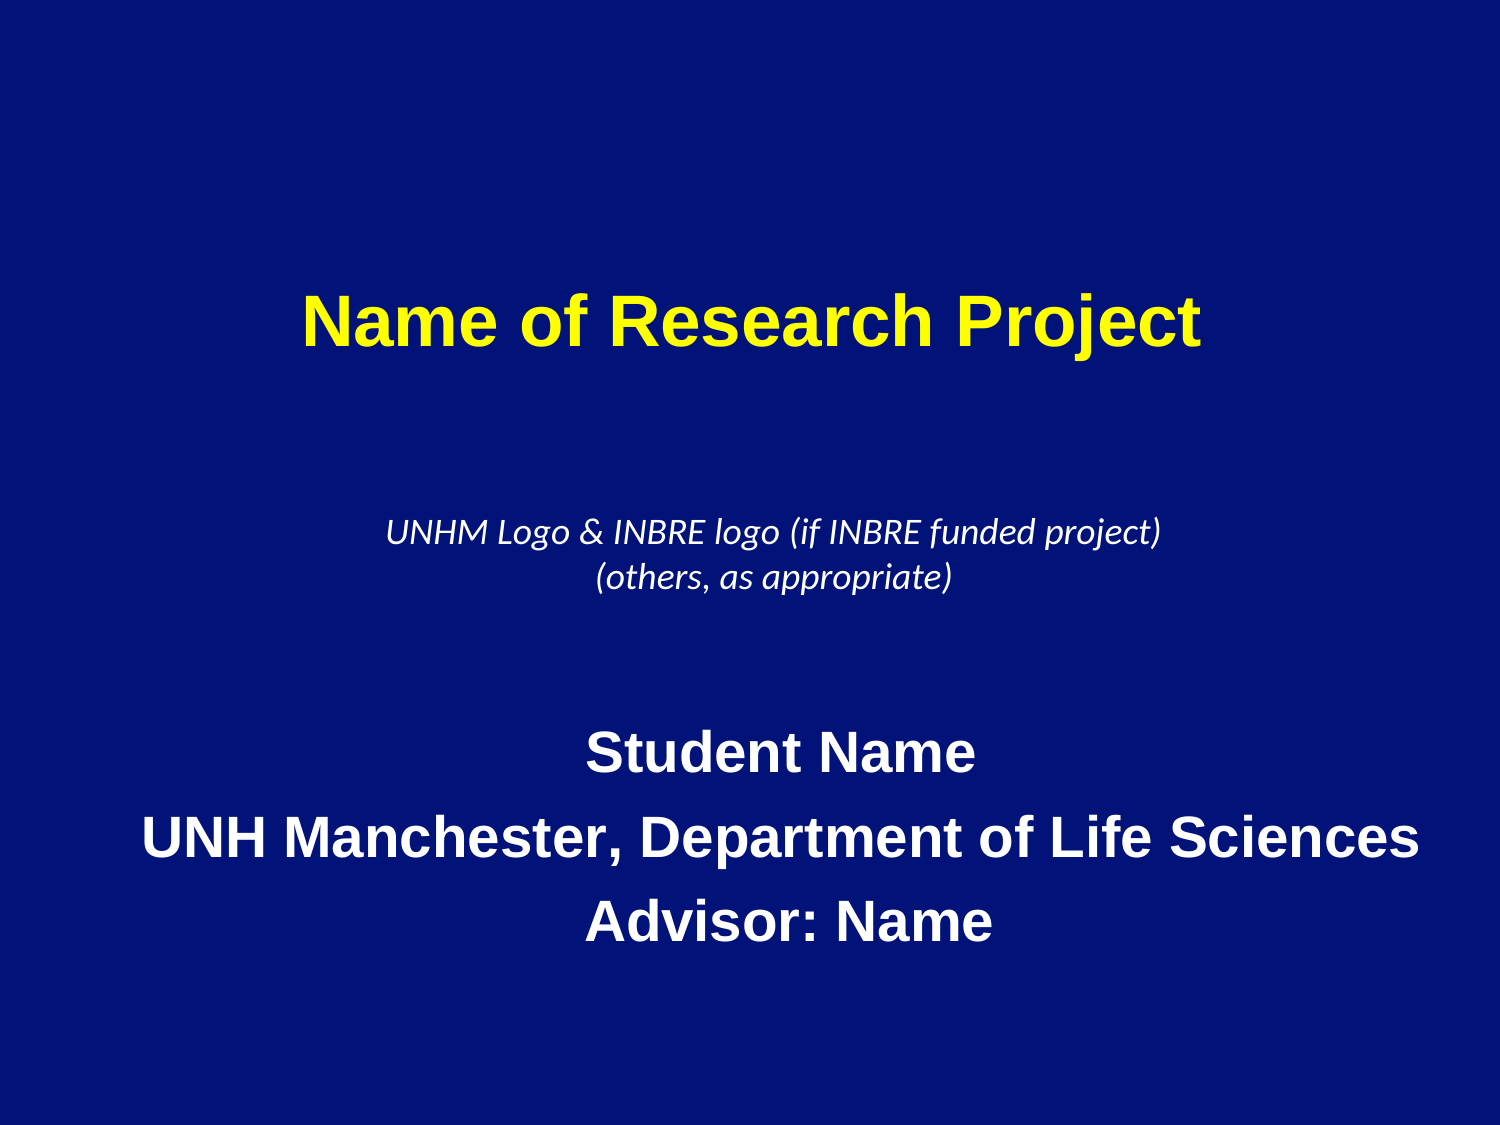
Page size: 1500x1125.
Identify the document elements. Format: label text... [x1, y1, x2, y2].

title Name of Research Project [64, 271, 1436, 462]
subtitle Student Name UNH Manchester, Department of Life Sciences Advisor: Name [112, 699, 1436, 1125]
text_box UNHM Logo & INBRE logo (if INBRE funded project) (others, as appropriate) [370, 499, 1178, 605]
